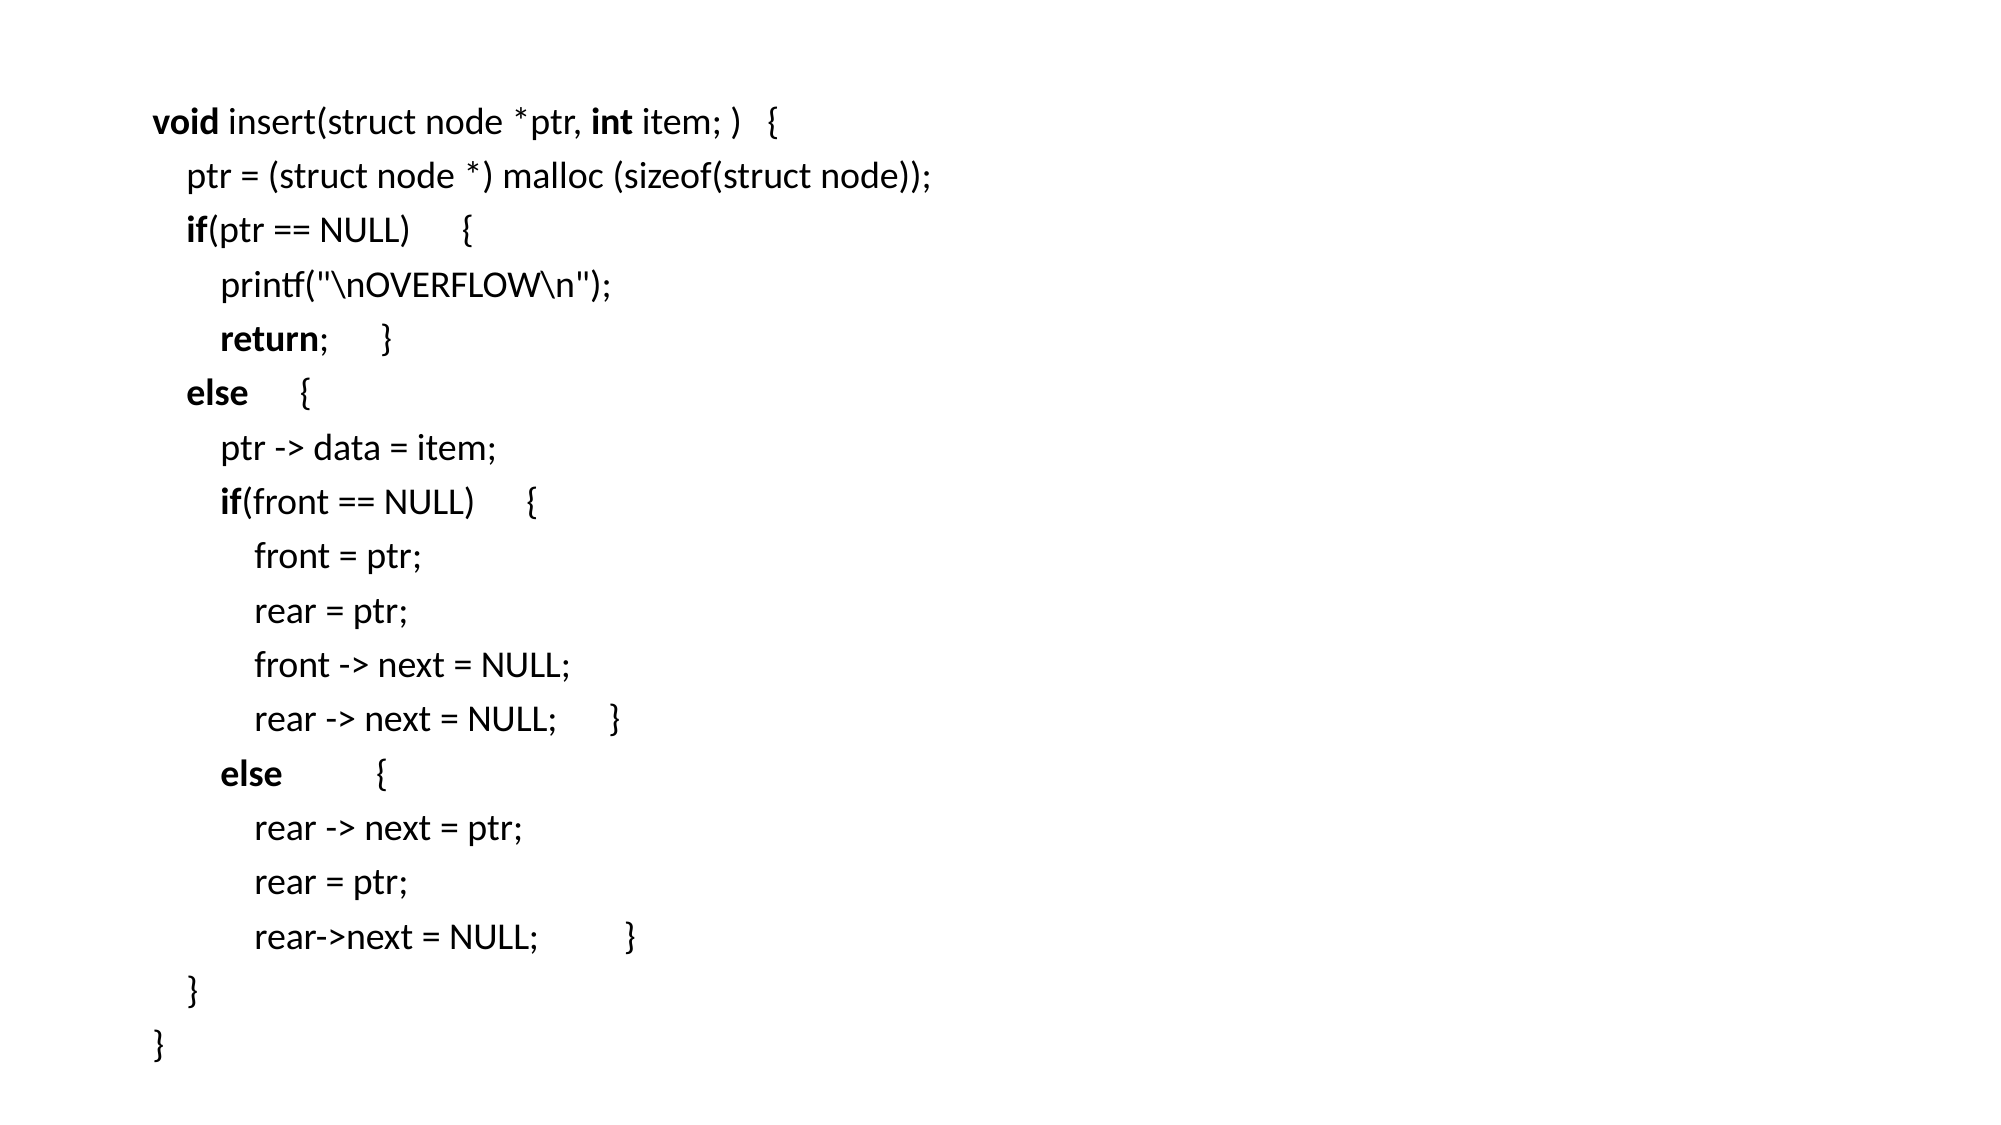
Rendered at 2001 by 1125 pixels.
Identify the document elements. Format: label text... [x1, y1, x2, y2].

list void insert(struct node *ptr, int item; ) { ptr = (struct node *) malloc (sizeof(struct node)); if(ptr == NULL) { printf("\nOVERFLOW\n"); return; } else { ptr -> data = item; if(front == NULL) { front = ptr; rear = ptr; front -> next = NULL; rear -> next = NULL; } else { rear -> next = ptr; rear = ptr; rear->next = NULL; } } } [137, 94, 1863, 1077]
